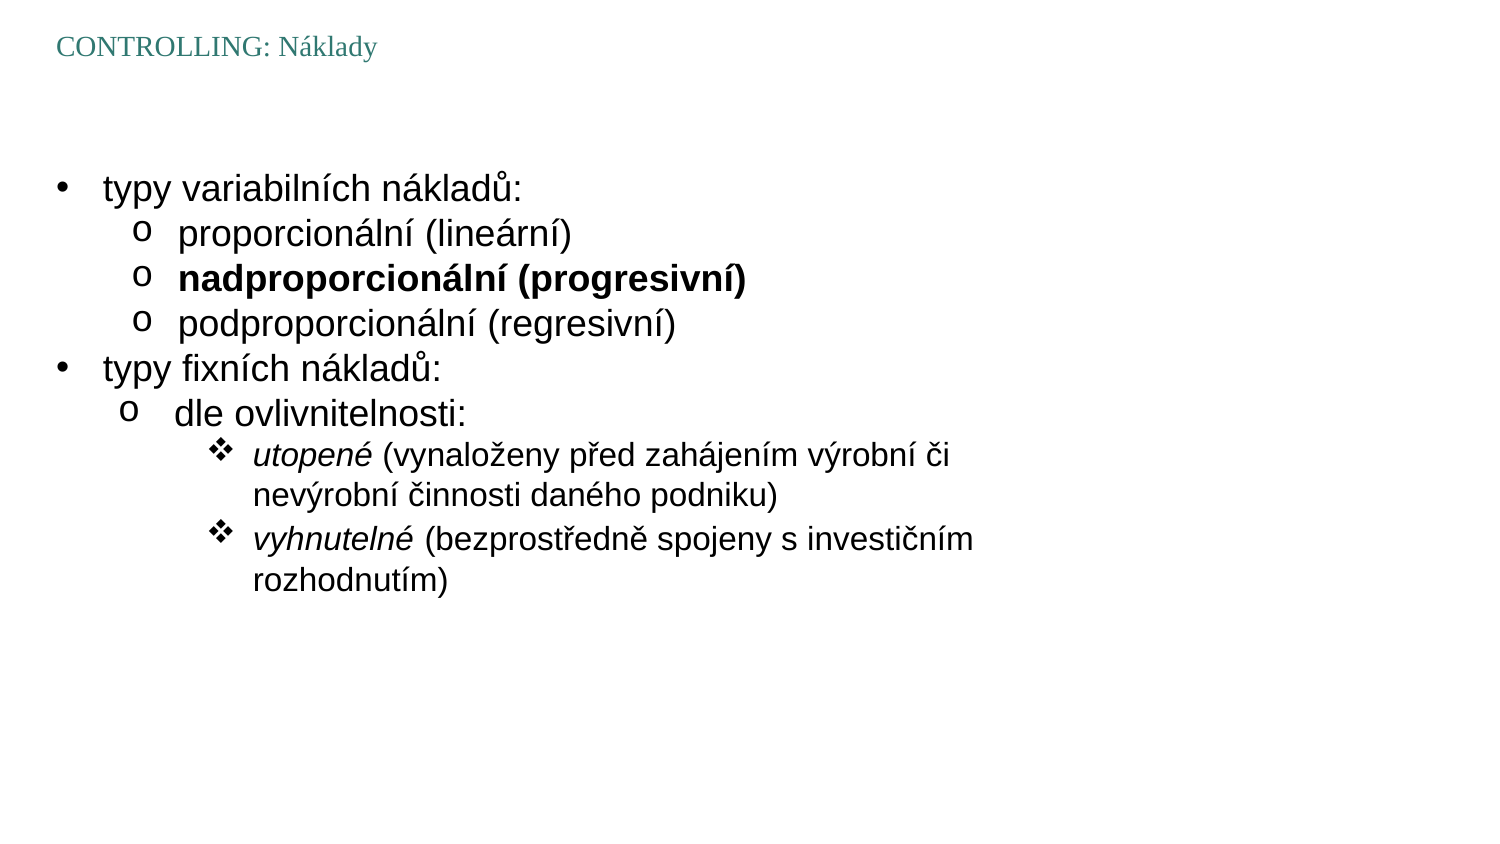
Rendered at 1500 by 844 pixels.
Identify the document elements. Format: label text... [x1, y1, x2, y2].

text_box CONTROLLING: Náklady [41, 20, 1270, 104]
text_box typy variabilních nákladů: proporcionální (lineární) nadproporcionální (progresivní) podproporcionální (regresivní) typy fixních nákladů: dle ovlivnitelnosti: utopené (vynaloženy před zahájením výrobní či nevýrobní činnosti daného podniku) vyhnutelné (bezprostředně spojeny s investičním rozhodnutím) [41, 156, 1109, 651]
